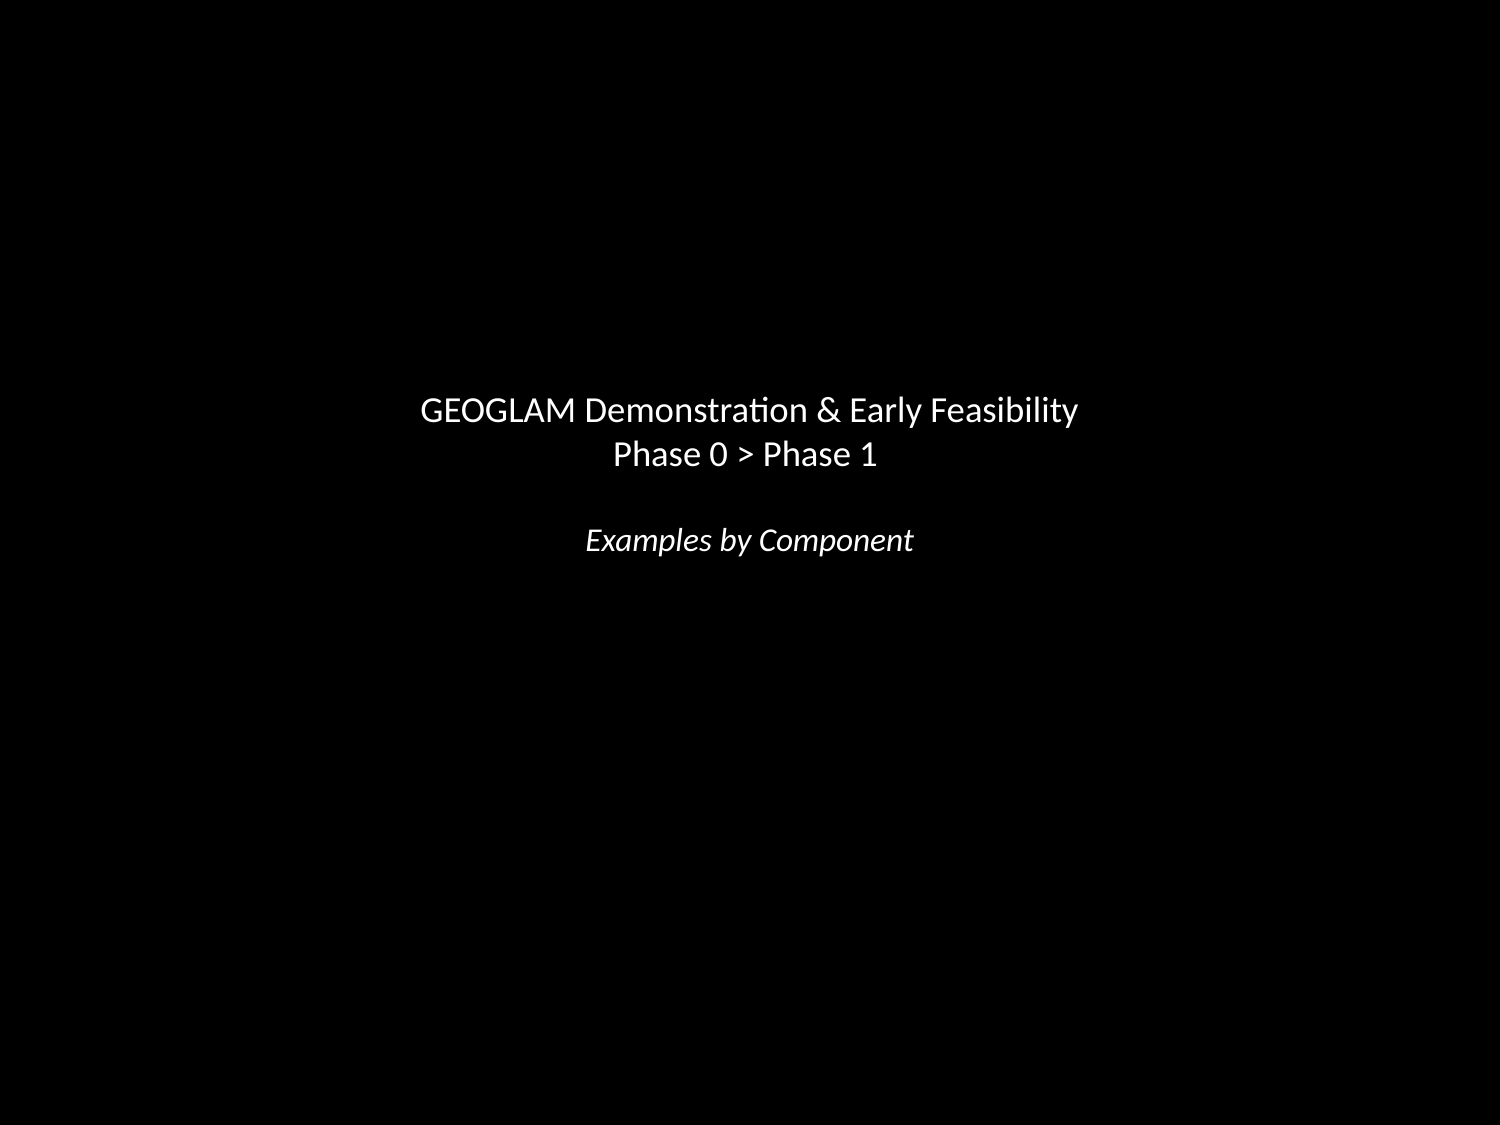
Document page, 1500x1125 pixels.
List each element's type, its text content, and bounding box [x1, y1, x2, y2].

title GEOGLAM Demonstration & Early Feasibility Phase 0 > Phase 1 Examples by Component [75, 378, 1425, 566]
